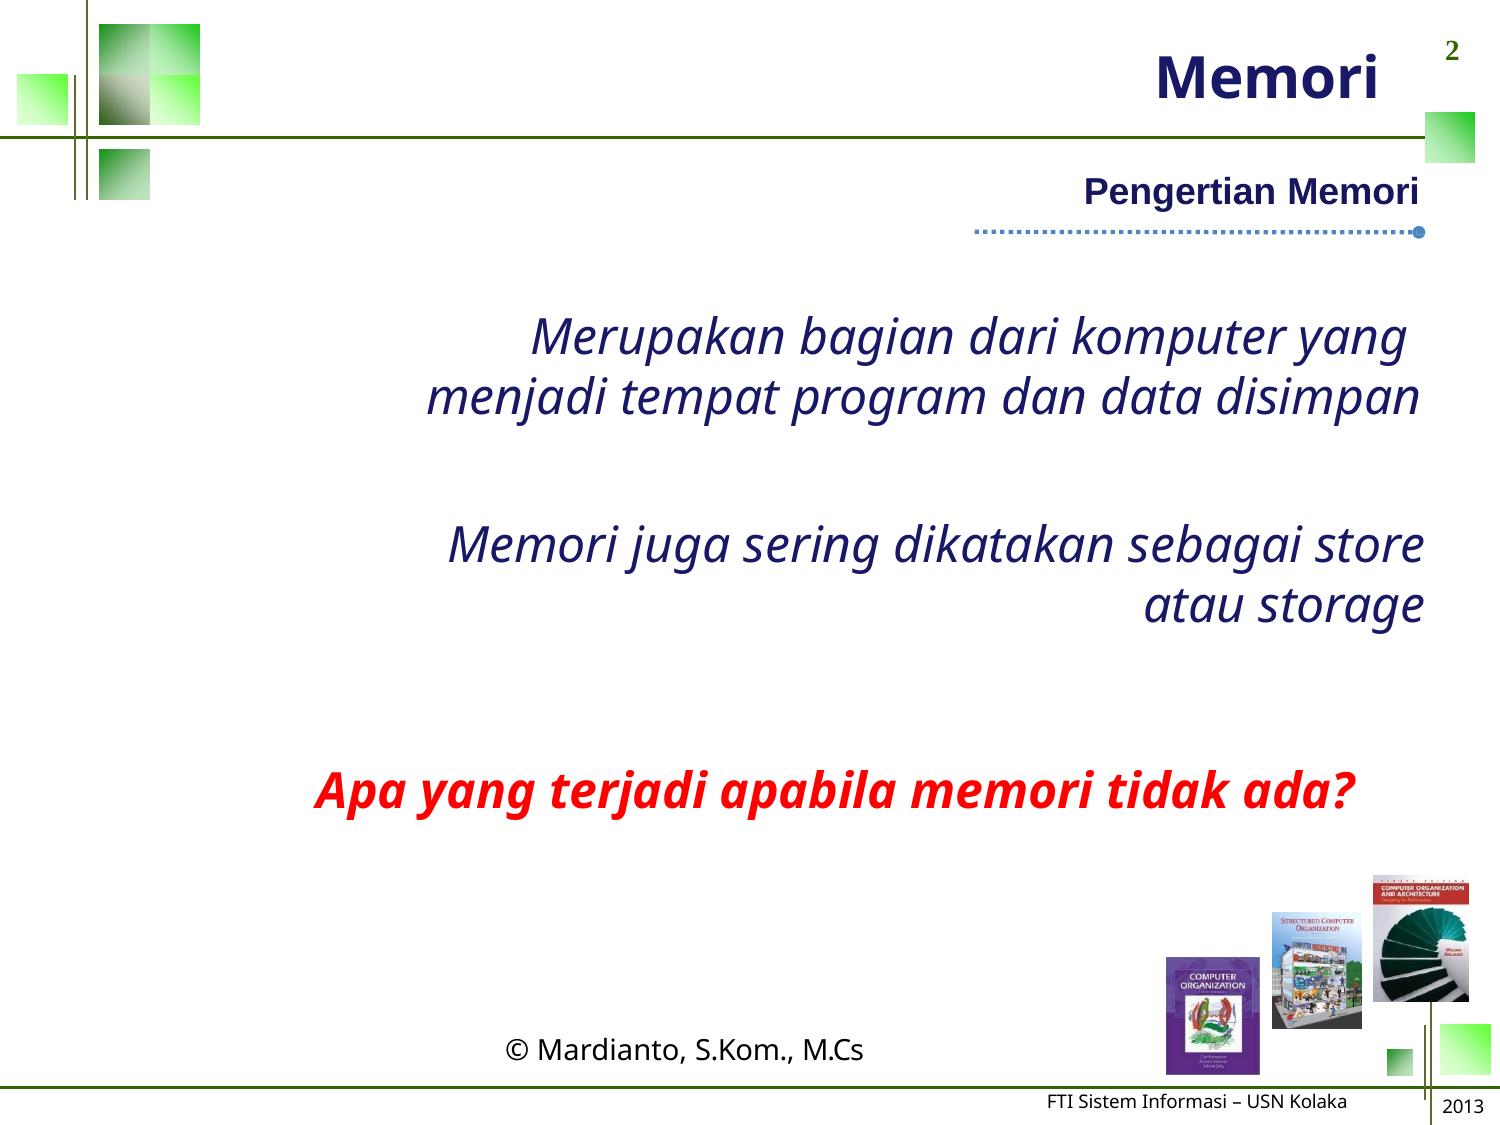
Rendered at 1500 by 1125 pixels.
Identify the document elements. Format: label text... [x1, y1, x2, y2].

picture [1425, 112, 1475, 163]
text_box © Mardianto, S.Kom., M.Cs [503, 1028, 1026, 1067]
title Memori [1152, 38, 1402, 165]
picture [99, 149, 150, 200]
picture [99, 24, 200, 125]
text_box FTI Sistem Informasi – USN Kolaka [1044, 1087, 1418, 1113]
picture [1272, 912, 1362, 1029]
text_box 2 [1443, 29, 1462, 67]
picture [1387, 1049, 1413, 1076]
text_box Pengertian Memori Merupakan bagian dari komputer yang menjadi tempat program dan data disimpan Memori juga sering dikatakan sebagai store atau storage Apa yang terjadi apabila memori tidak ada? [177, 165, 1427, 819]
picture [17, 74, 68, 125]
picture [1440, 1024, 1491, 1075]
picture [1166, 957, 1260, 1075]
picture [1373, 875, 1469, 1002]
slide_number 2013 [1440, 1092, 1493, 1125]
